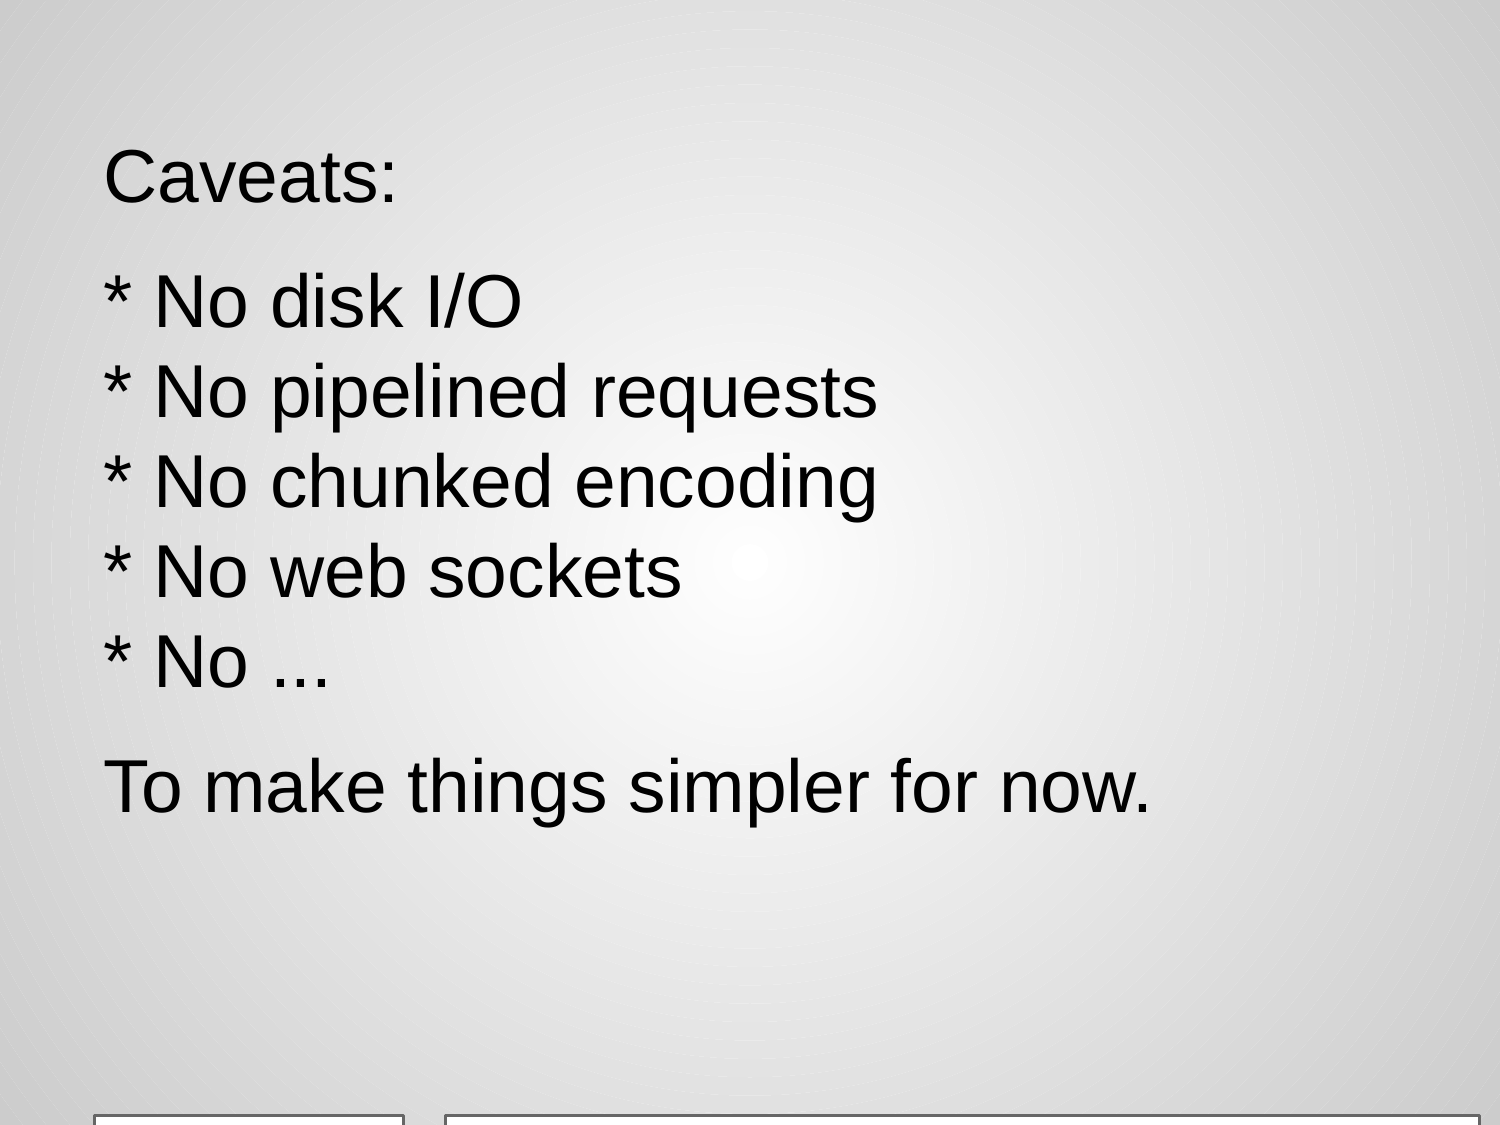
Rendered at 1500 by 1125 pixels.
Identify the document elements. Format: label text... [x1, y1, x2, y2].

text_box HTTP requests [445, 1115, 1480, 1125]
text_box I/O operations [94, 1115, 404, 1125]
text_box Caveats: * No disk I/O * No pipelined requests * No chunked encoding * No web sockets * No ... To make things simpler for now. [88, 112, 1341, 843]
